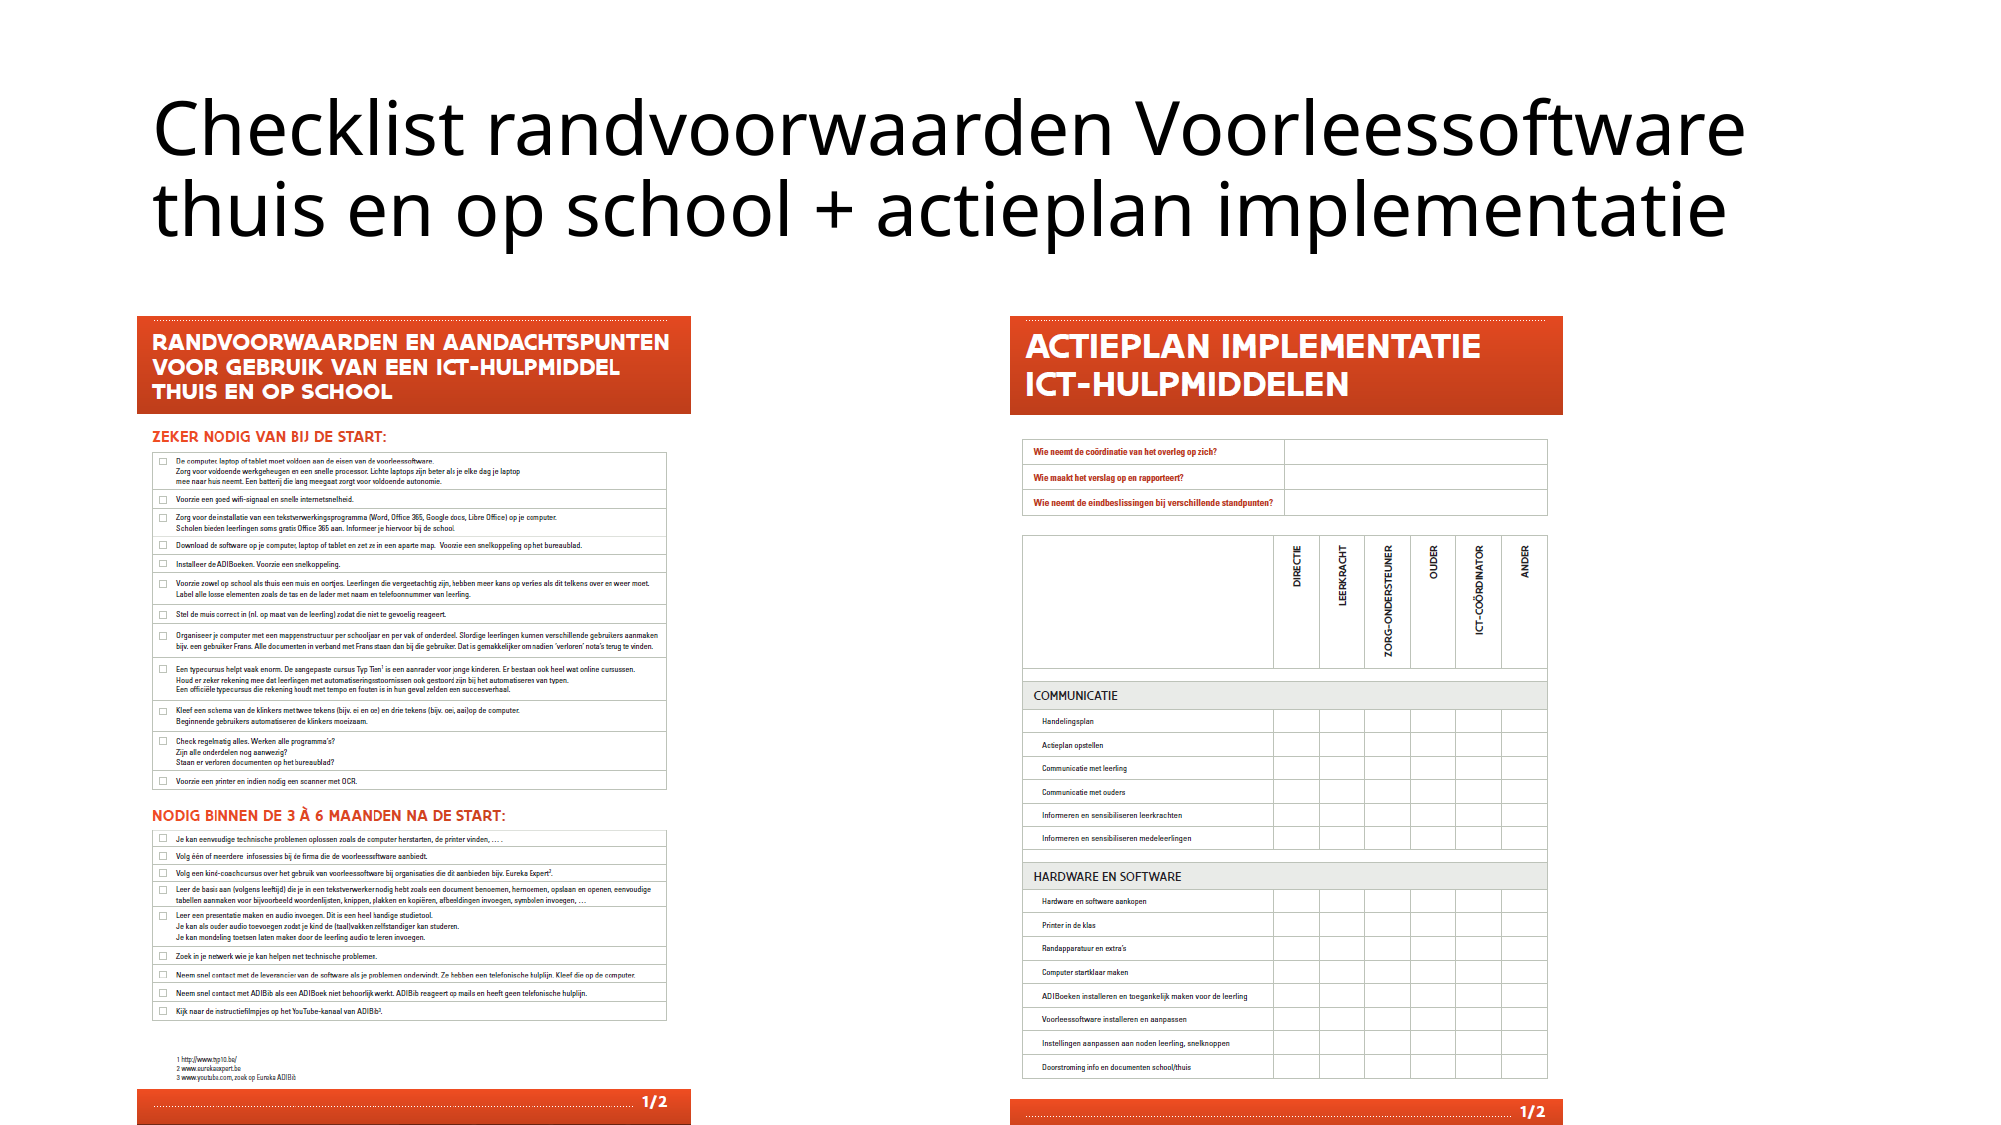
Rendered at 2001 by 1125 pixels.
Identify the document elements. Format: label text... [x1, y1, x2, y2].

title Checklist randvoorwaarden Voorleessoftware thuis en op school + actieplan implementatie [137, 63, 1863, 281]
picture [1010, 316, 1563, 1125]
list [137, 316, 691, 1125]
